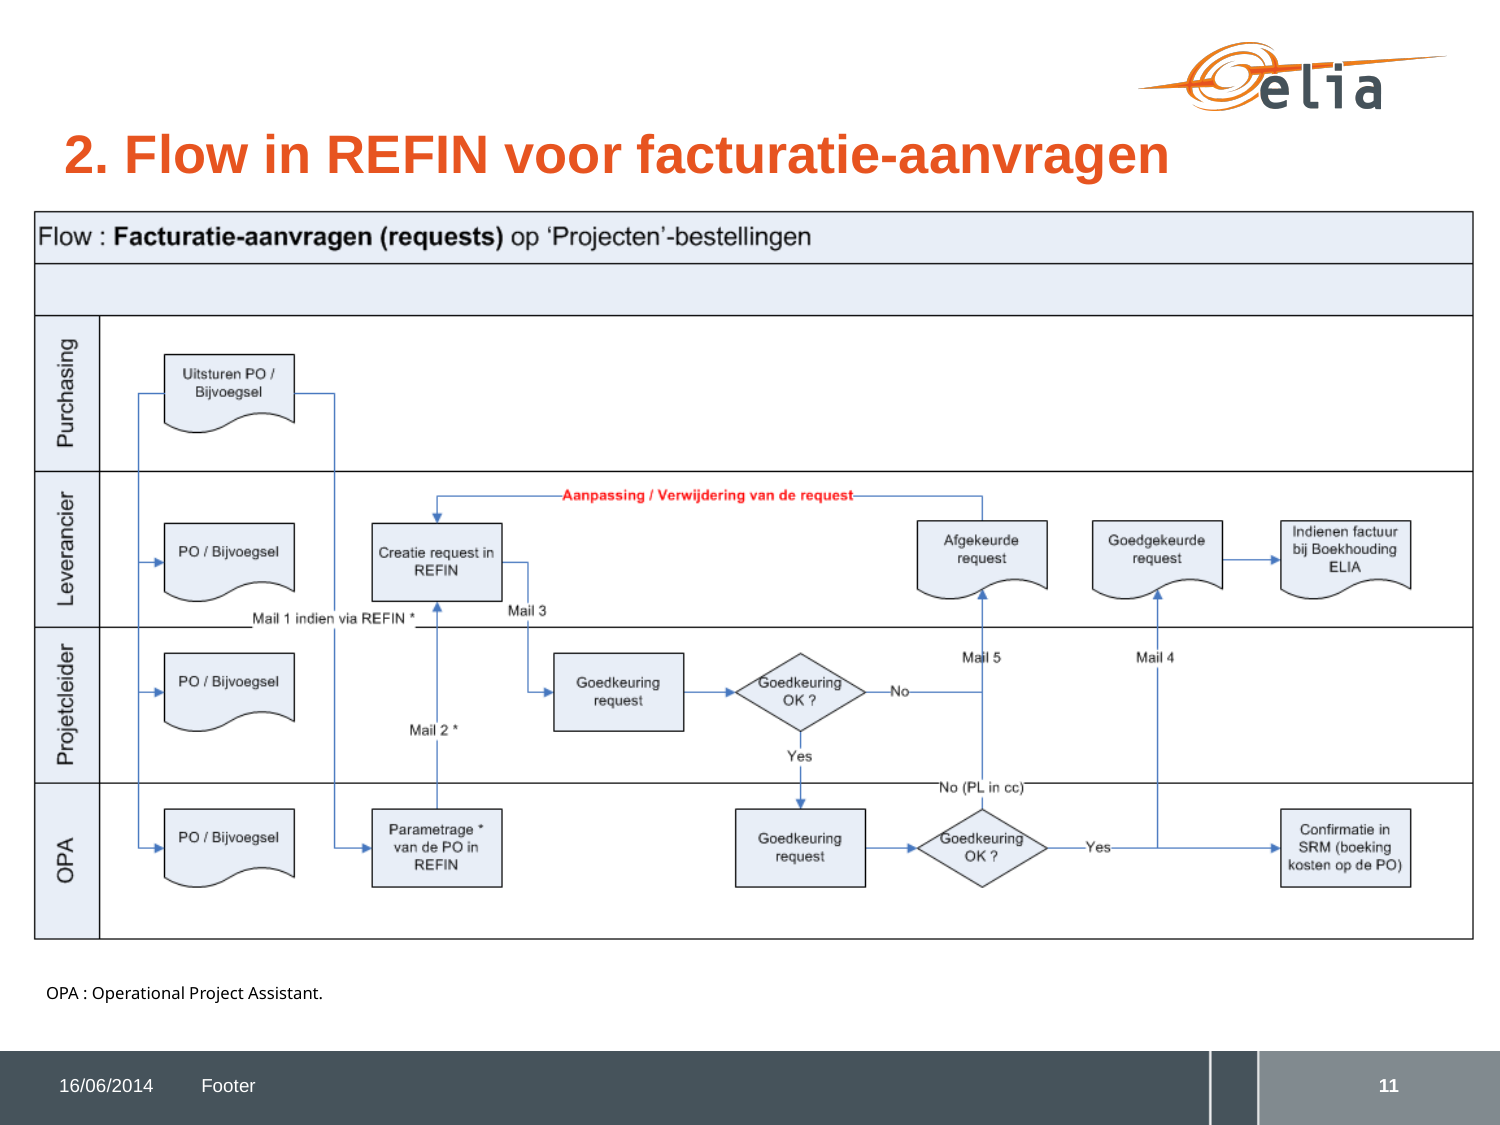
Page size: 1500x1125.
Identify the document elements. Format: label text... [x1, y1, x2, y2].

slide_number 11 [1264, 1074, 1399, 1116]
text_box OPA : Operational Project Assistant. [31, 975, 384, 1011]
footer Footer [201, 1074, 1199, 1116]
picture [1138, 42, 1447, 111]
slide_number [59, 1074, 189, 1116]
picture [29, 206, 1479, 946]
picture [0, 1051, 1500, 1125]
title 2. Flow in REFIN voor facturatie-aanvragen [64, 119, 1400, 205]
